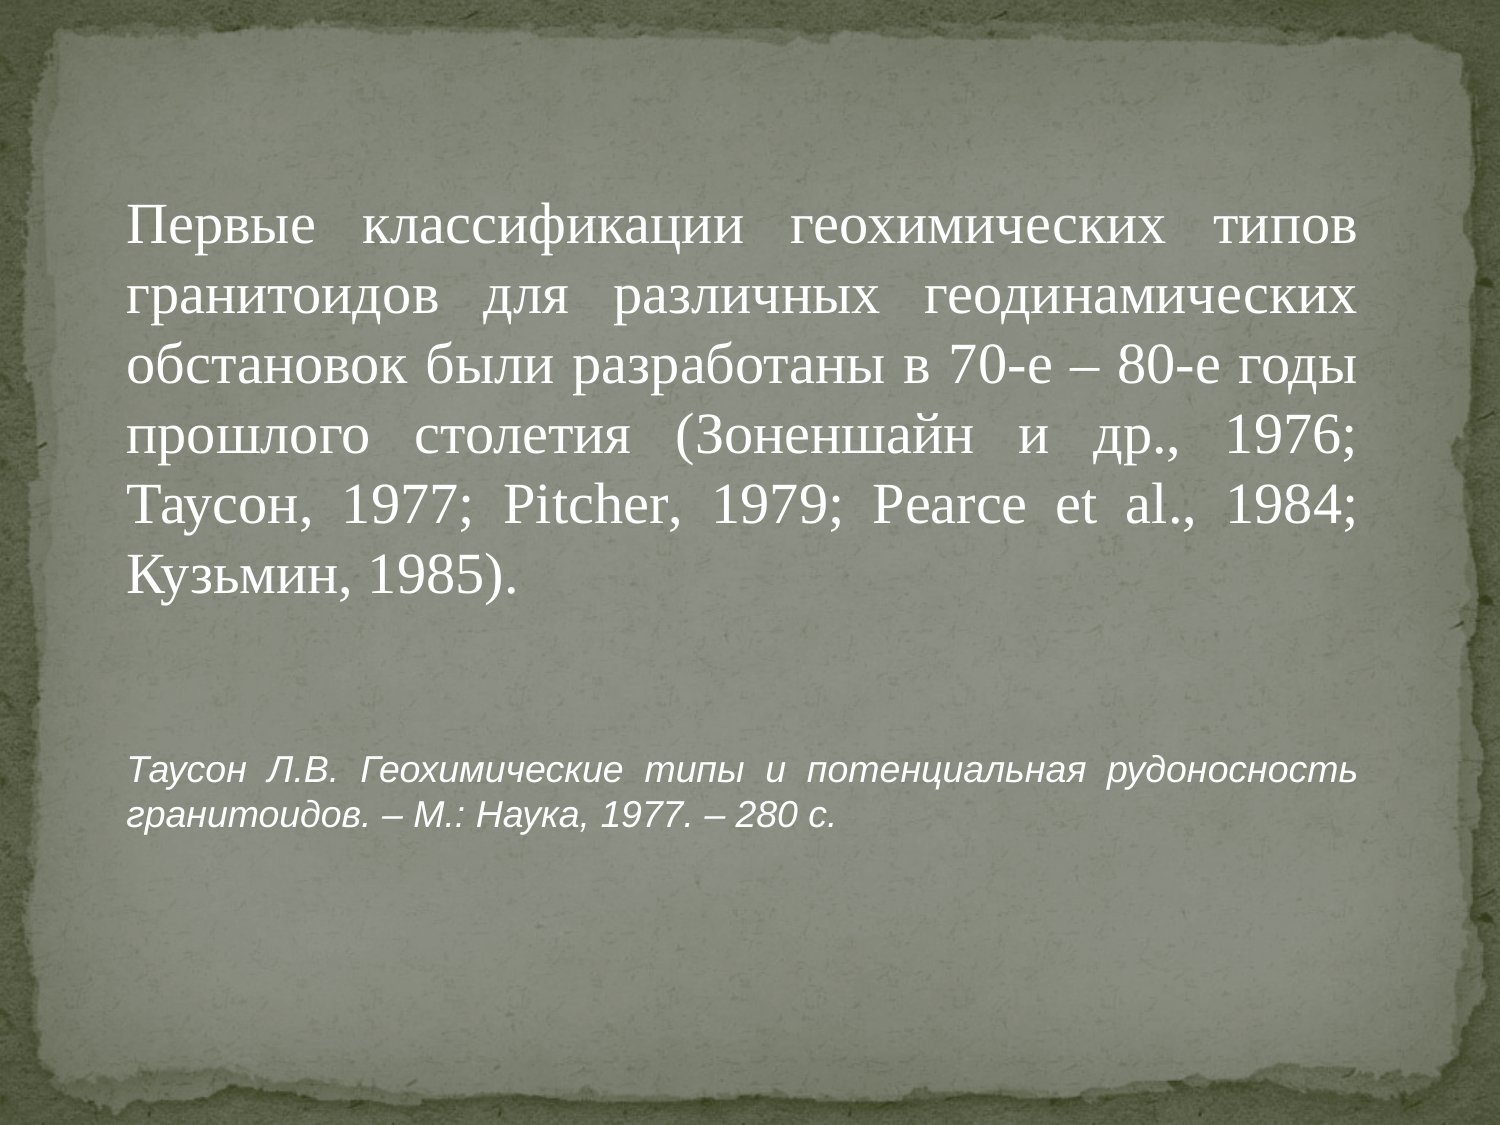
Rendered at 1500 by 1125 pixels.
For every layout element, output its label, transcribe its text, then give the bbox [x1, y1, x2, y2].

text_box Первые классификации геохимических типов гранитоидов для различных геодинамических обстановок были разработаны в 70-е – 80-е годы прошлого столетия (Зоненшайн и др., 1976; Таусон, 1977; Pitcher, 1979; Pearce et al., 1984; Кузьмин, 1985). Таусон Л.В. Геохимические типы и потенциальная рудоносность гранитоидов. – М.: Наука, 1977. – 280 с. [111, 177, 1374, 888]
